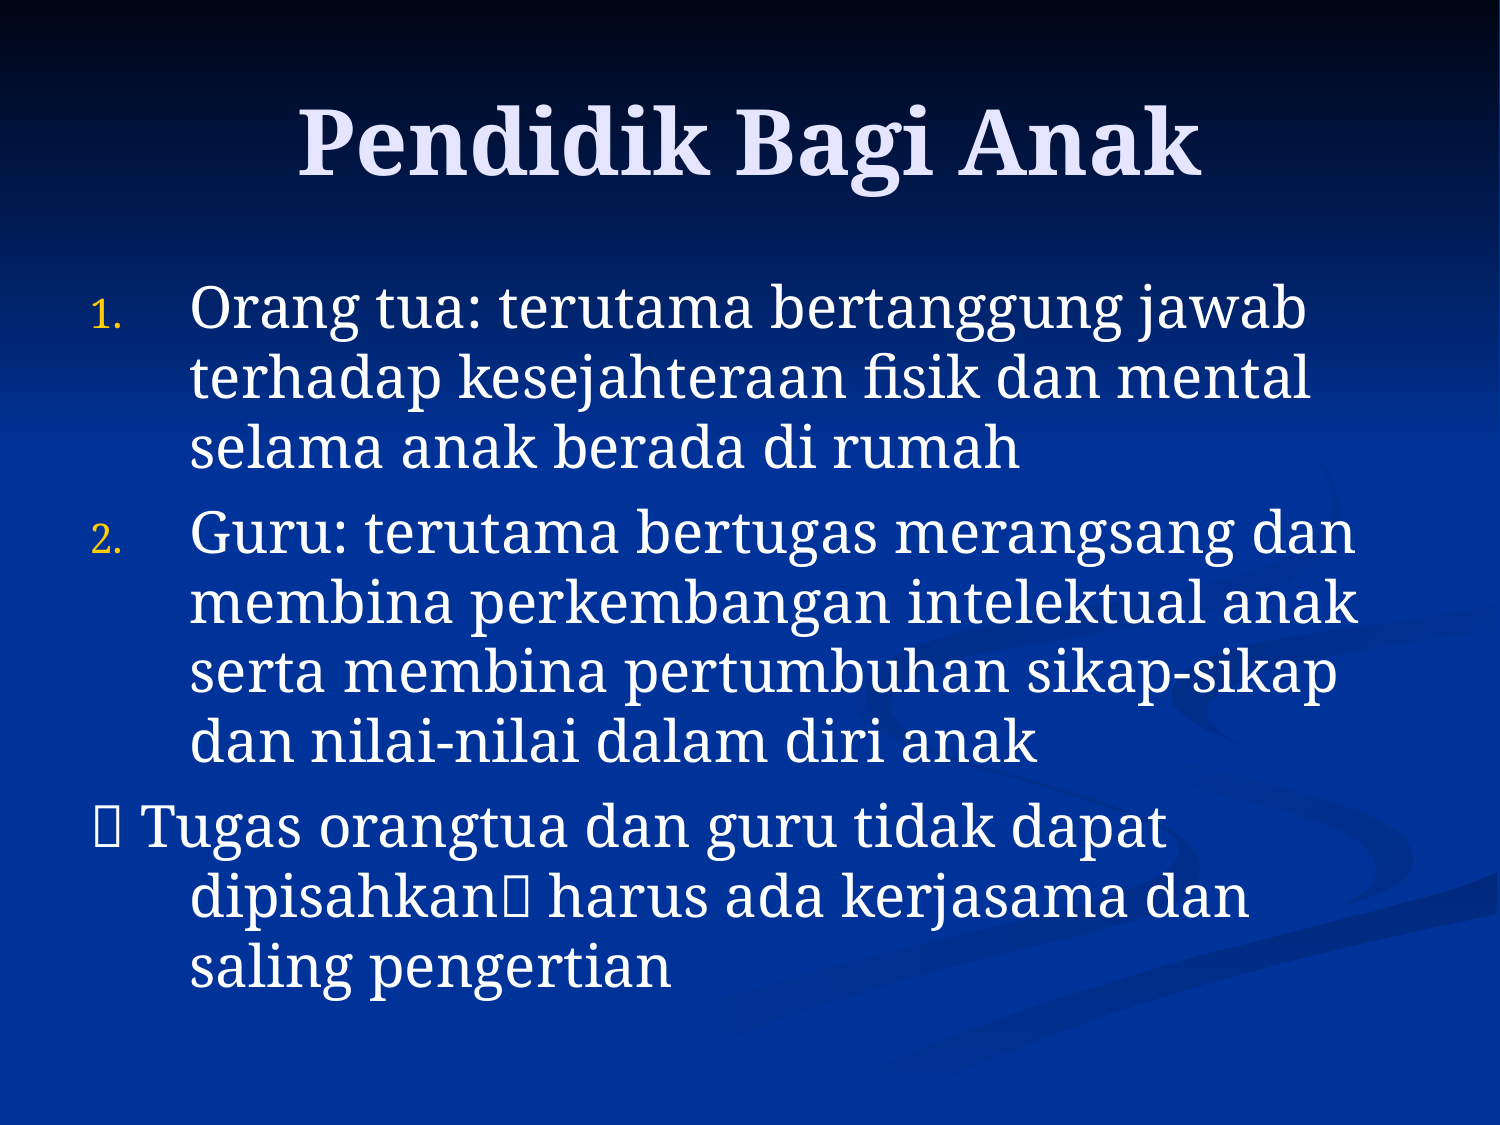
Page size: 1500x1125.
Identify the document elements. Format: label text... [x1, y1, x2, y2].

title Pendidik Bagi Anak [75, 45, 1425, 233]
list Orang tua: terutama bertanggung jawab terhadap kesejahteraan fisik dan mental selama anak berada di rumah Guru: terutama bertugas merangsang dan membina perkembangan intelektual anak serta membina pertumbuhan sikap-sikap dan nilai-nilai dalam diri anak  Tugas orangtua dan guru tidak dapat dipisahkan harus ada kerjasama dan saling pengertian [75, 262, 1425, 1005]
